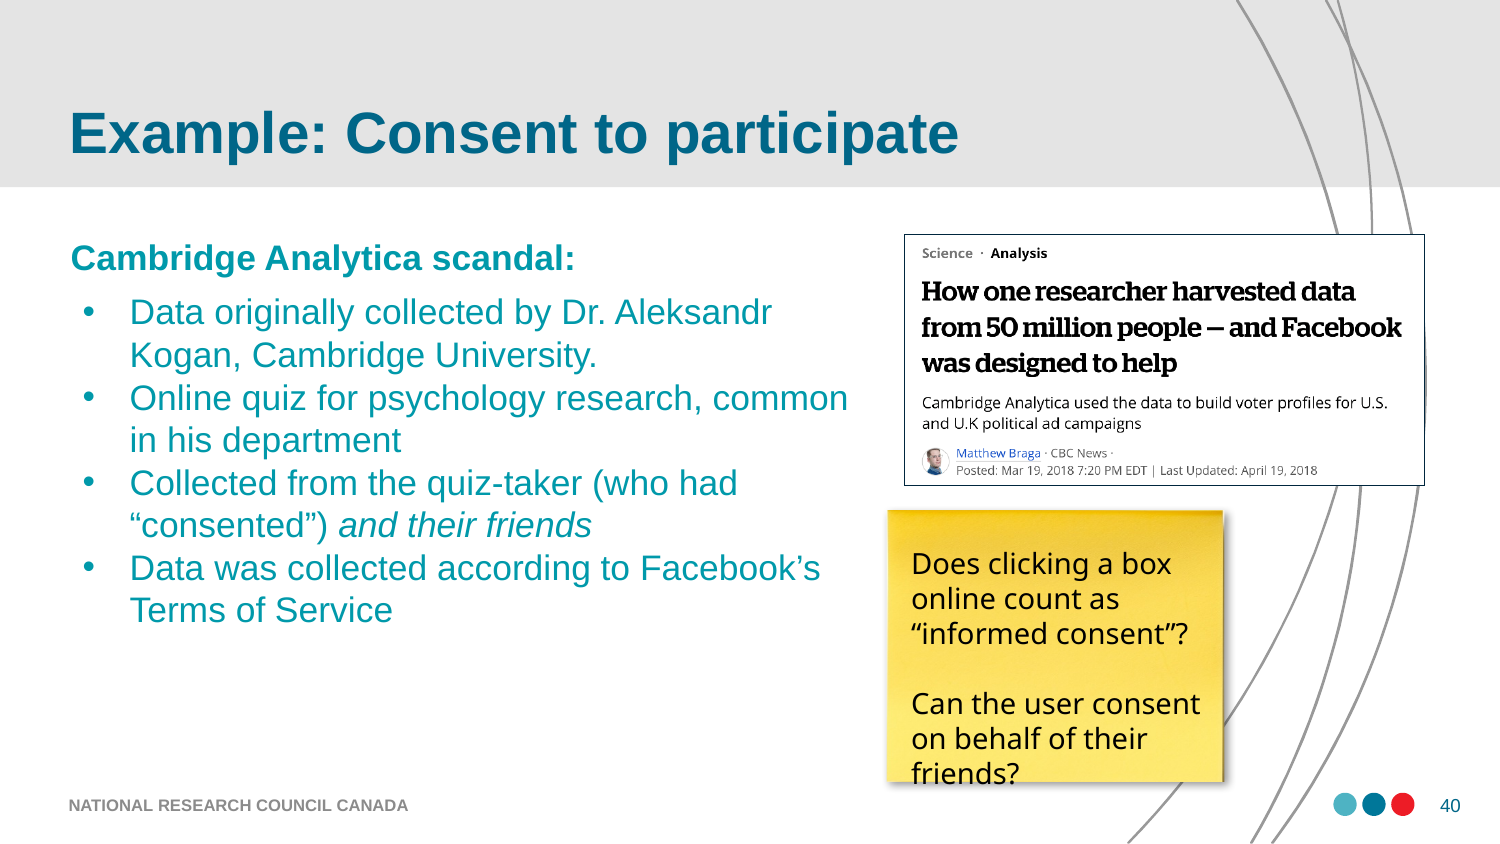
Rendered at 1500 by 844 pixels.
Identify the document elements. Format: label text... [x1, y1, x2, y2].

list Cambridge Analytica scandal: Data originally collected by Dr. Aleksandr Kogan, Cambridge University. Online quiz for psychology research, common in his department Collected from the quiz-taker (who had “consented”) and their friends Data was collected according to Facebook’s Terms of Service [70, 234, 865, 725]
picture [886, 510, 1225, 783]
footer NATIONAL RESEARCH COUNCIL CANADA [53, 782, 983, 828]
slide_number 39 [1425, 782, 1500, 827]
title Example: Consent to participate [69, 42, 1201, 166]
text_box Does clicking a box online count as “informed consent”? Can the user consent on behalf of their friends? [896, 538, 1247, 798]
picture [904, 234, 1426, 486]
